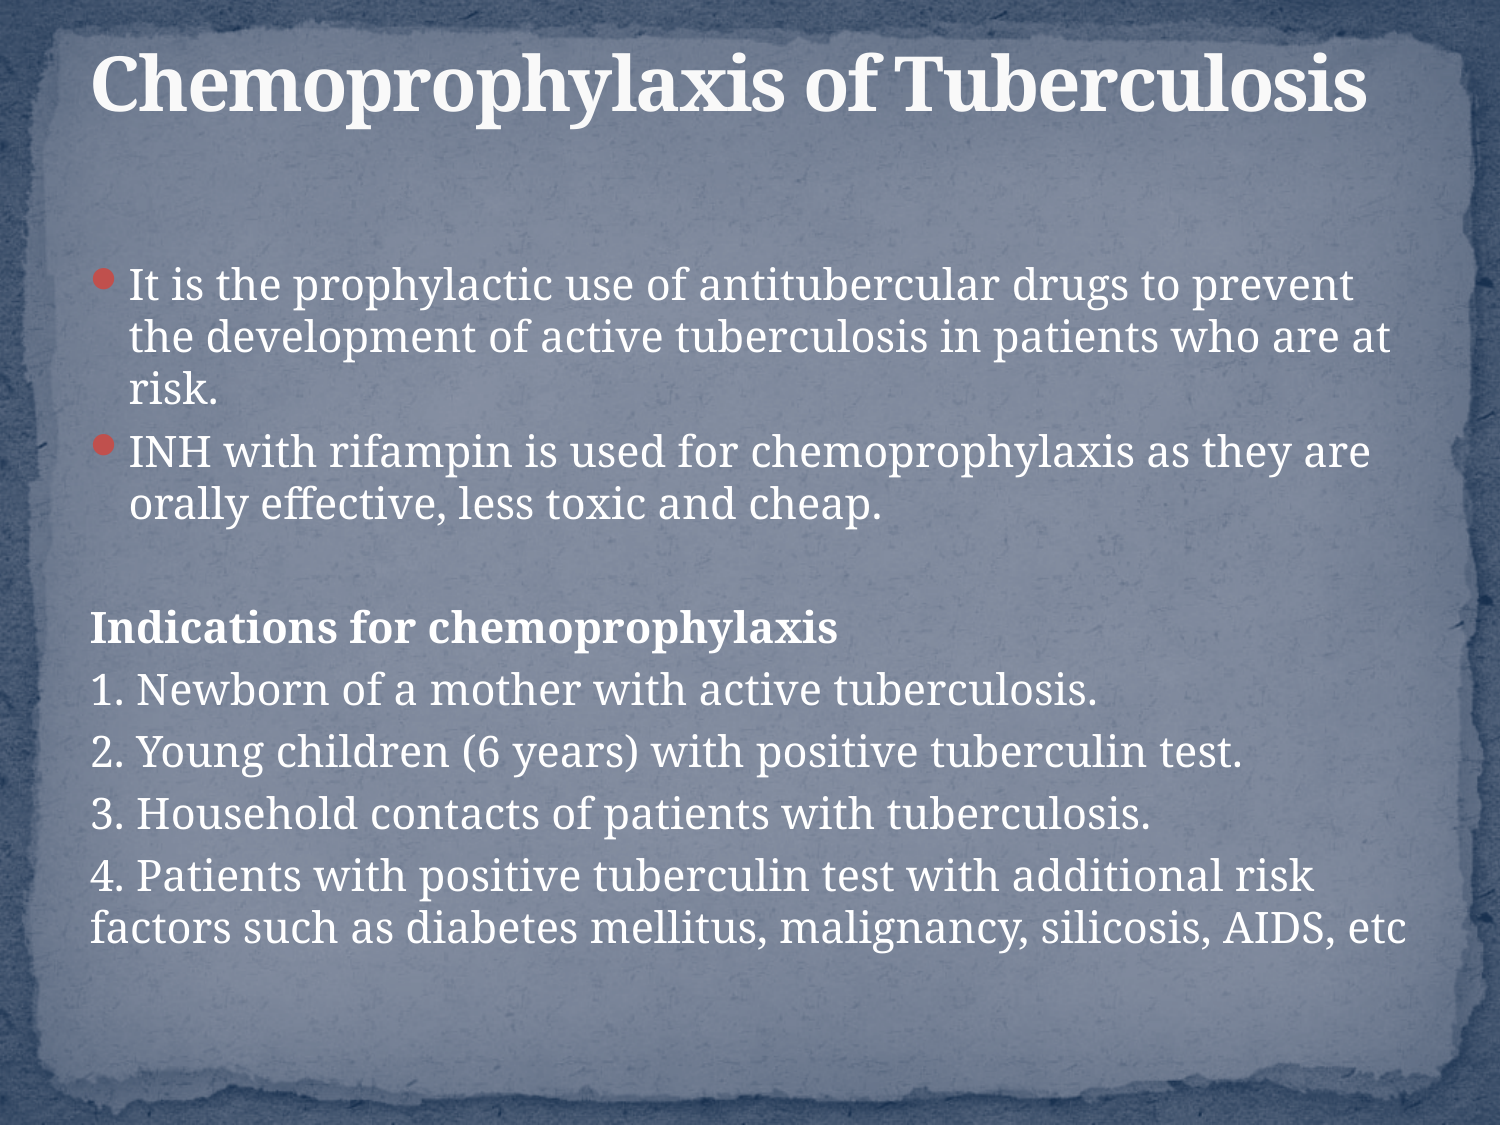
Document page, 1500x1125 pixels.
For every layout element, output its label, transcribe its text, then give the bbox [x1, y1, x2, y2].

list It is the prophylactic use of antitubercular drugs to prevent the development of active tuberculosis in patients who are at risk. INH with rifampin is used for chemoprophylaxis as they are orally effective, less toxic and cheap. Indications for chemoprophylaxis 1. Newborn of a mother with active tuberculosis. 2. Young children (6 years) with positive tuberculin test. 3. Household contacts of patients with tuberculosis. 4. Patients with positive tuberculin test with additional risk factors such as diabetes mellitus, malignancy, silicosis, AIDS, etc [75, 249, 1425, 1000]
title Chemoprophylaxis of Tuberculosis [74, 24, 1425, 225]
